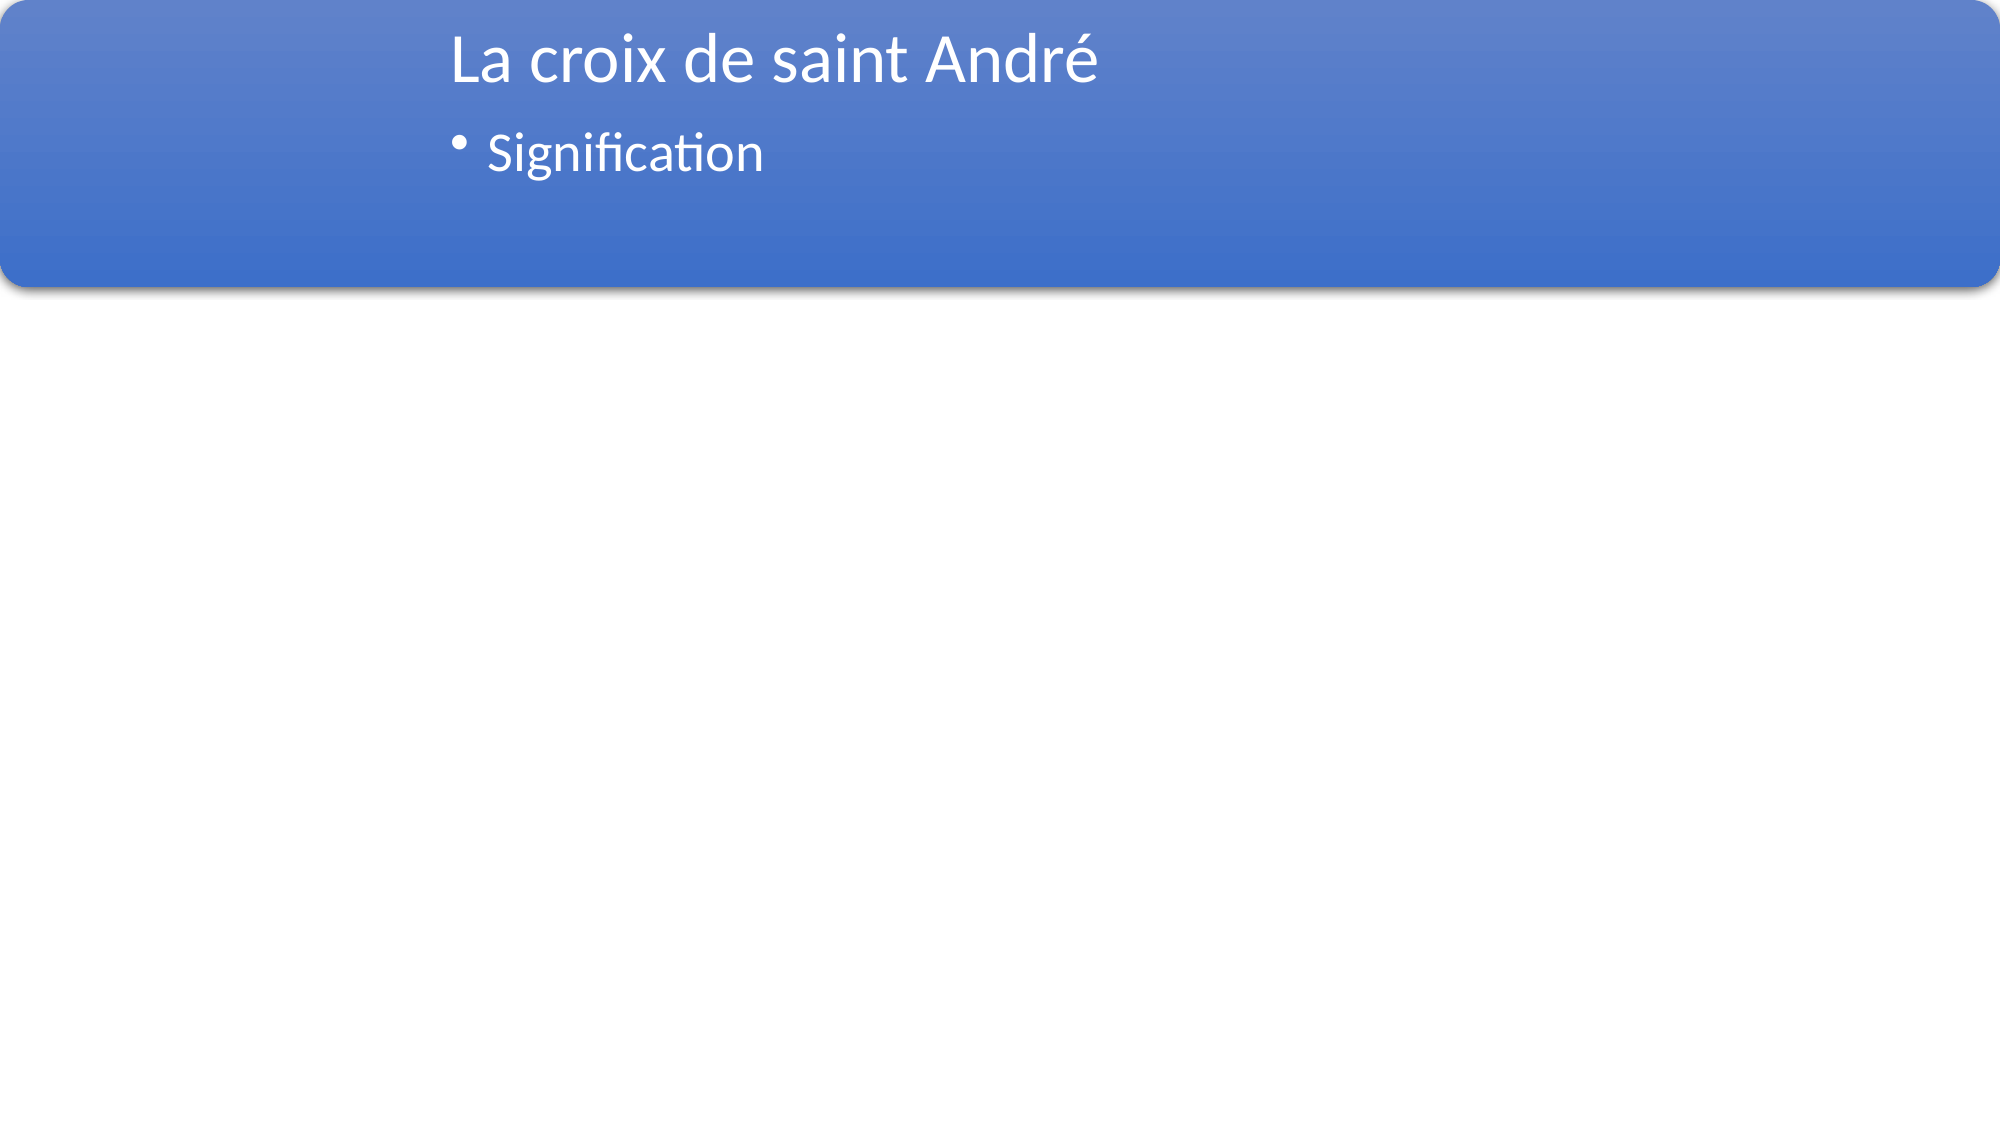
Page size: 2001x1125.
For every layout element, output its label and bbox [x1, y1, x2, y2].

text_box [0, 0, 2000, 288]
